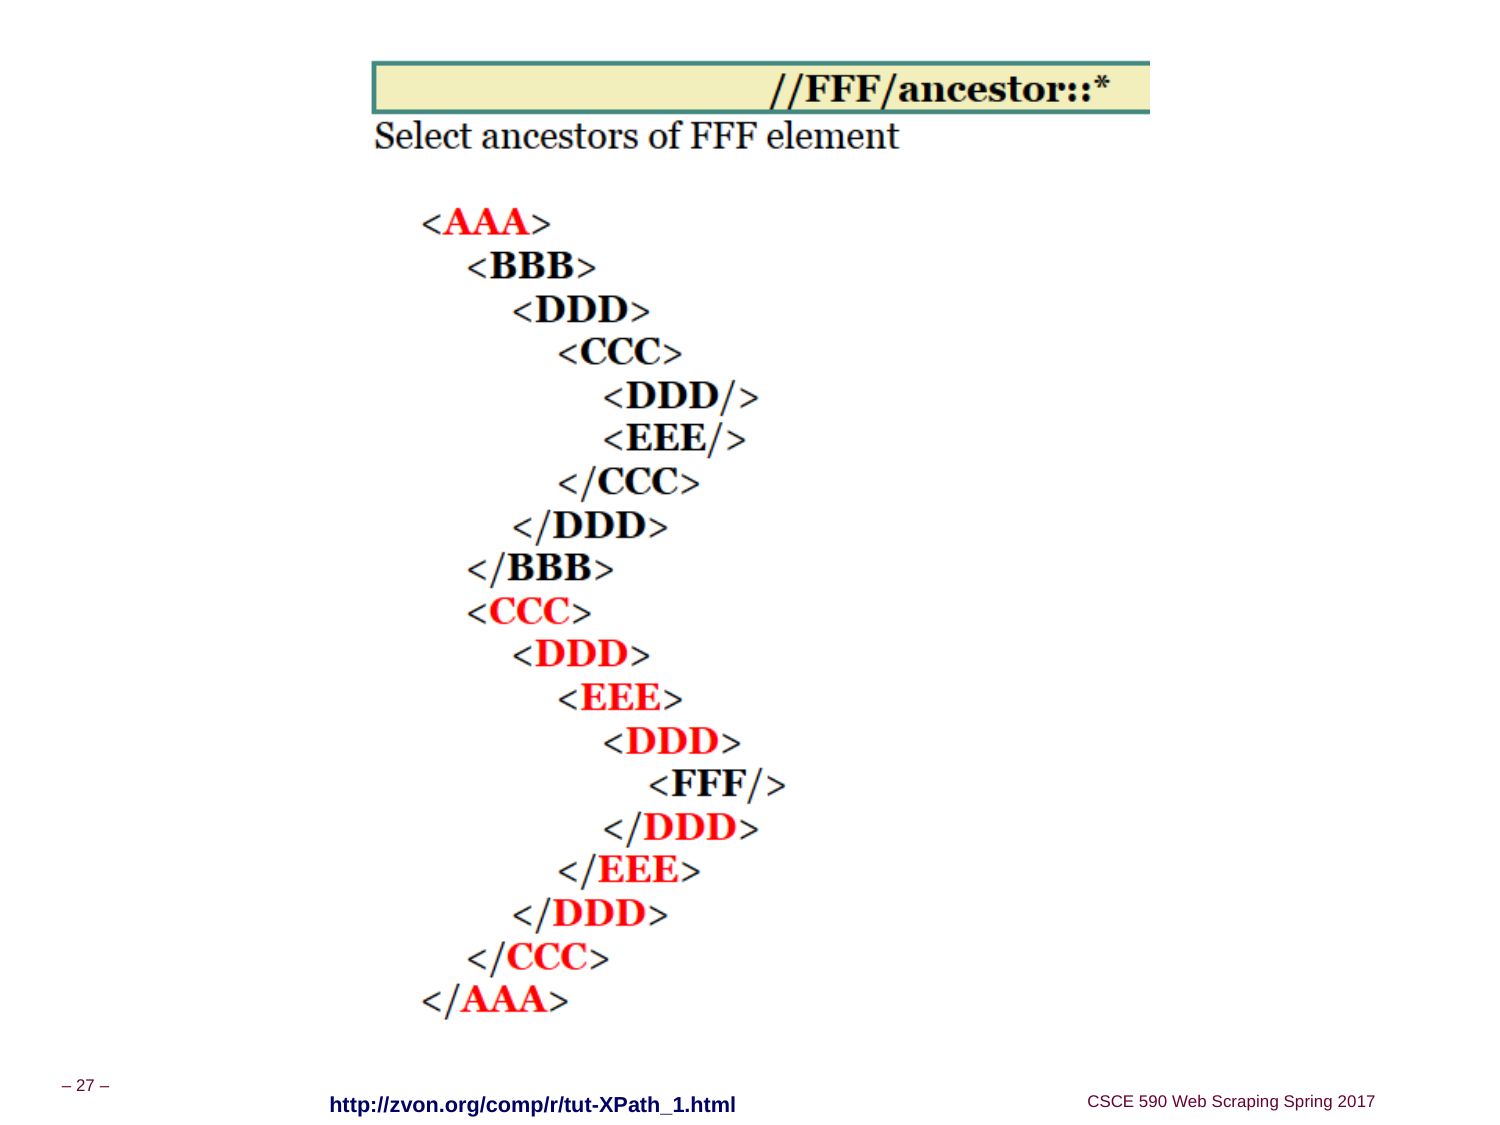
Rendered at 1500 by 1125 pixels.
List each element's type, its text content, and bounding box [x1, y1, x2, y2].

text_box http://zvon.org/comp/r/tut-XPath_1.html [314, 1058, 752, 1125]
picture [350, 55, 1150, 1070]
